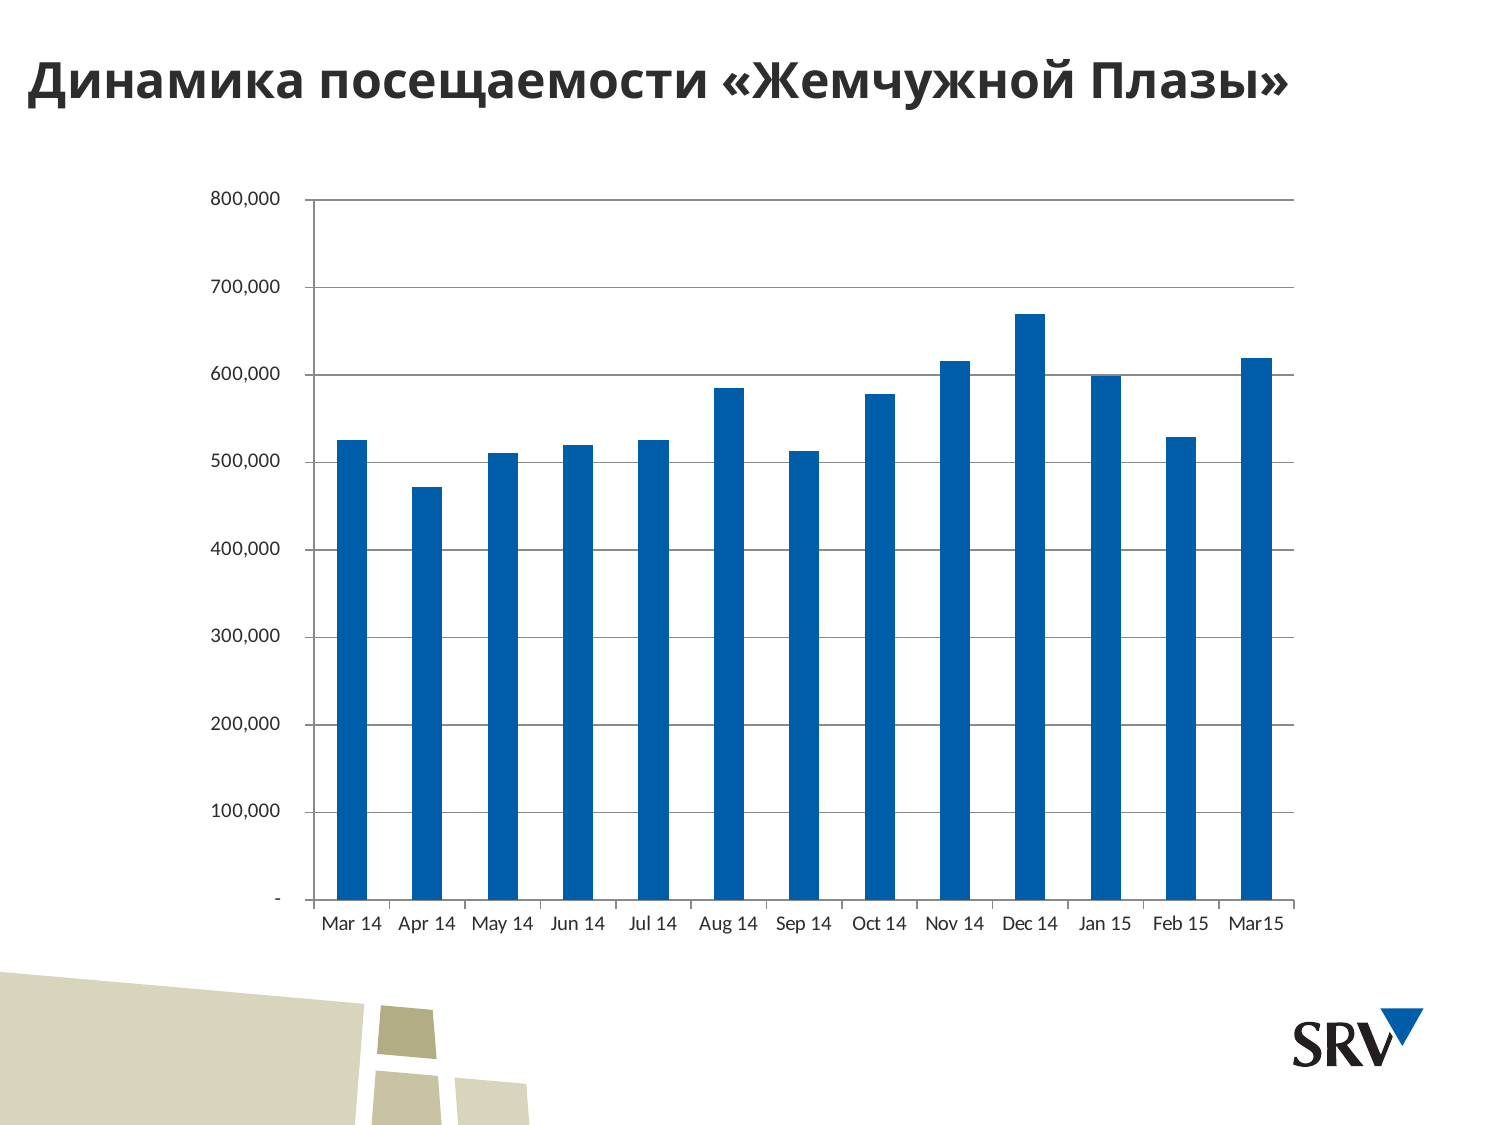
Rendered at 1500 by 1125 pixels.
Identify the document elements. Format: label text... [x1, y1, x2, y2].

chart [182, 174, 1318, 951]
list Динамика посещаемости «Жемчужной Плазы» [23, 42, 1500, 106]
